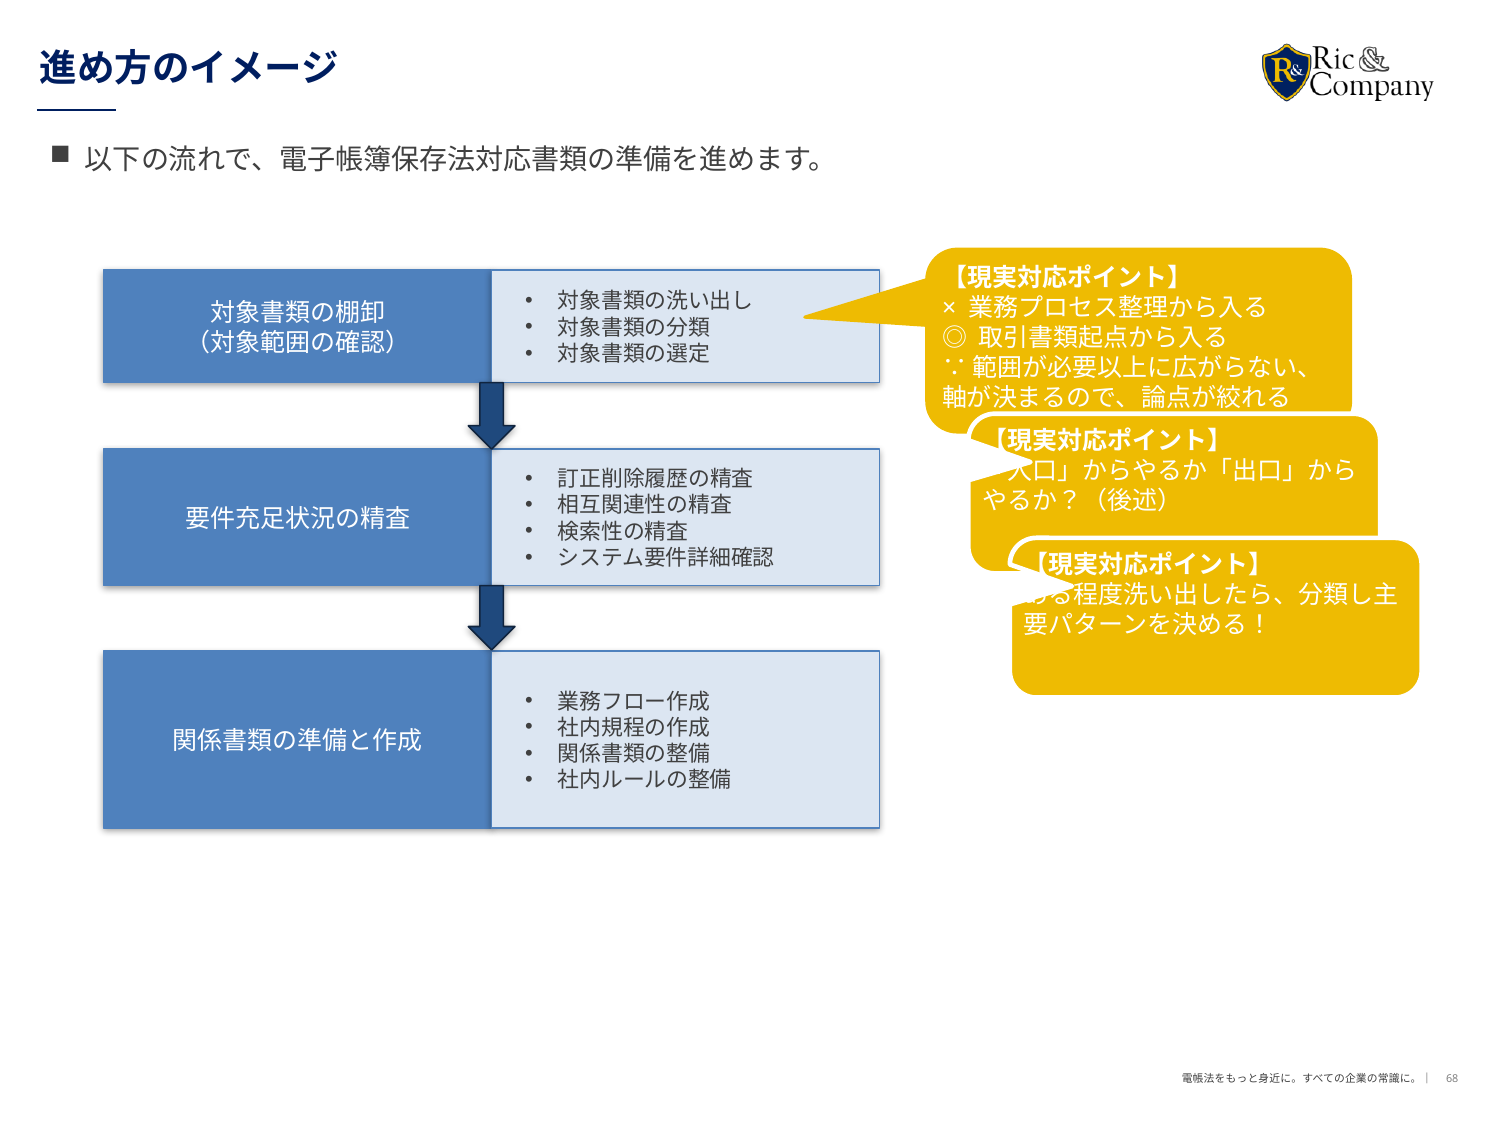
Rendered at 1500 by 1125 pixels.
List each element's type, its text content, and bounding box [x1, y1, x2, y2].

text_box 対象書類の洗い出し 対象書類の分類 対象書類の選定 [491, 269, 880, 383]
text_box [467, 584, 516, 651]
text_box 訂正削除履歴の精査 相互関連性の精査 検索性の精査 システム要件詳細確認 [491, 448, 880, 586]
text_box 以下の流れで、電子帳簿保存法対応書類の準備を進めます。 [38, 135, 1487, 192]
text_box 対象書類の棚卸 （対象範囲の確認） [103, 269, 489, 383]
text_box 要件充足状況の精査 [103, 448, 486, 586]
text_box 関係書類の準備と作成 [103, 650, 486, 829]
text_box 業務フロー作成 社内規程の作成 関係書類の整備 社内ルールの整備 [491, 650, 880, 829]
text_box 【現実対応ポイント】 「入口」からやるか「出口」からやるか？（後述） [968, 413, 1381, 574]
text_box 【現実対応ポイント】 ある程度洗い出したら、分類し主要パターンを決める！ [1009, 537, 1422, 698]
title 進め方のイメージ [25, 36, 1500, 111]
text_box [467, 381, 516, 450]
text_box 【現実対応ポイント】 × 業務プロセス整理から入る ◎ 取引書類起点から入る ∵範囲が必要以上に広がらない、軸が決まるので、論点が絞れる [804, 249, 1351, 432]
